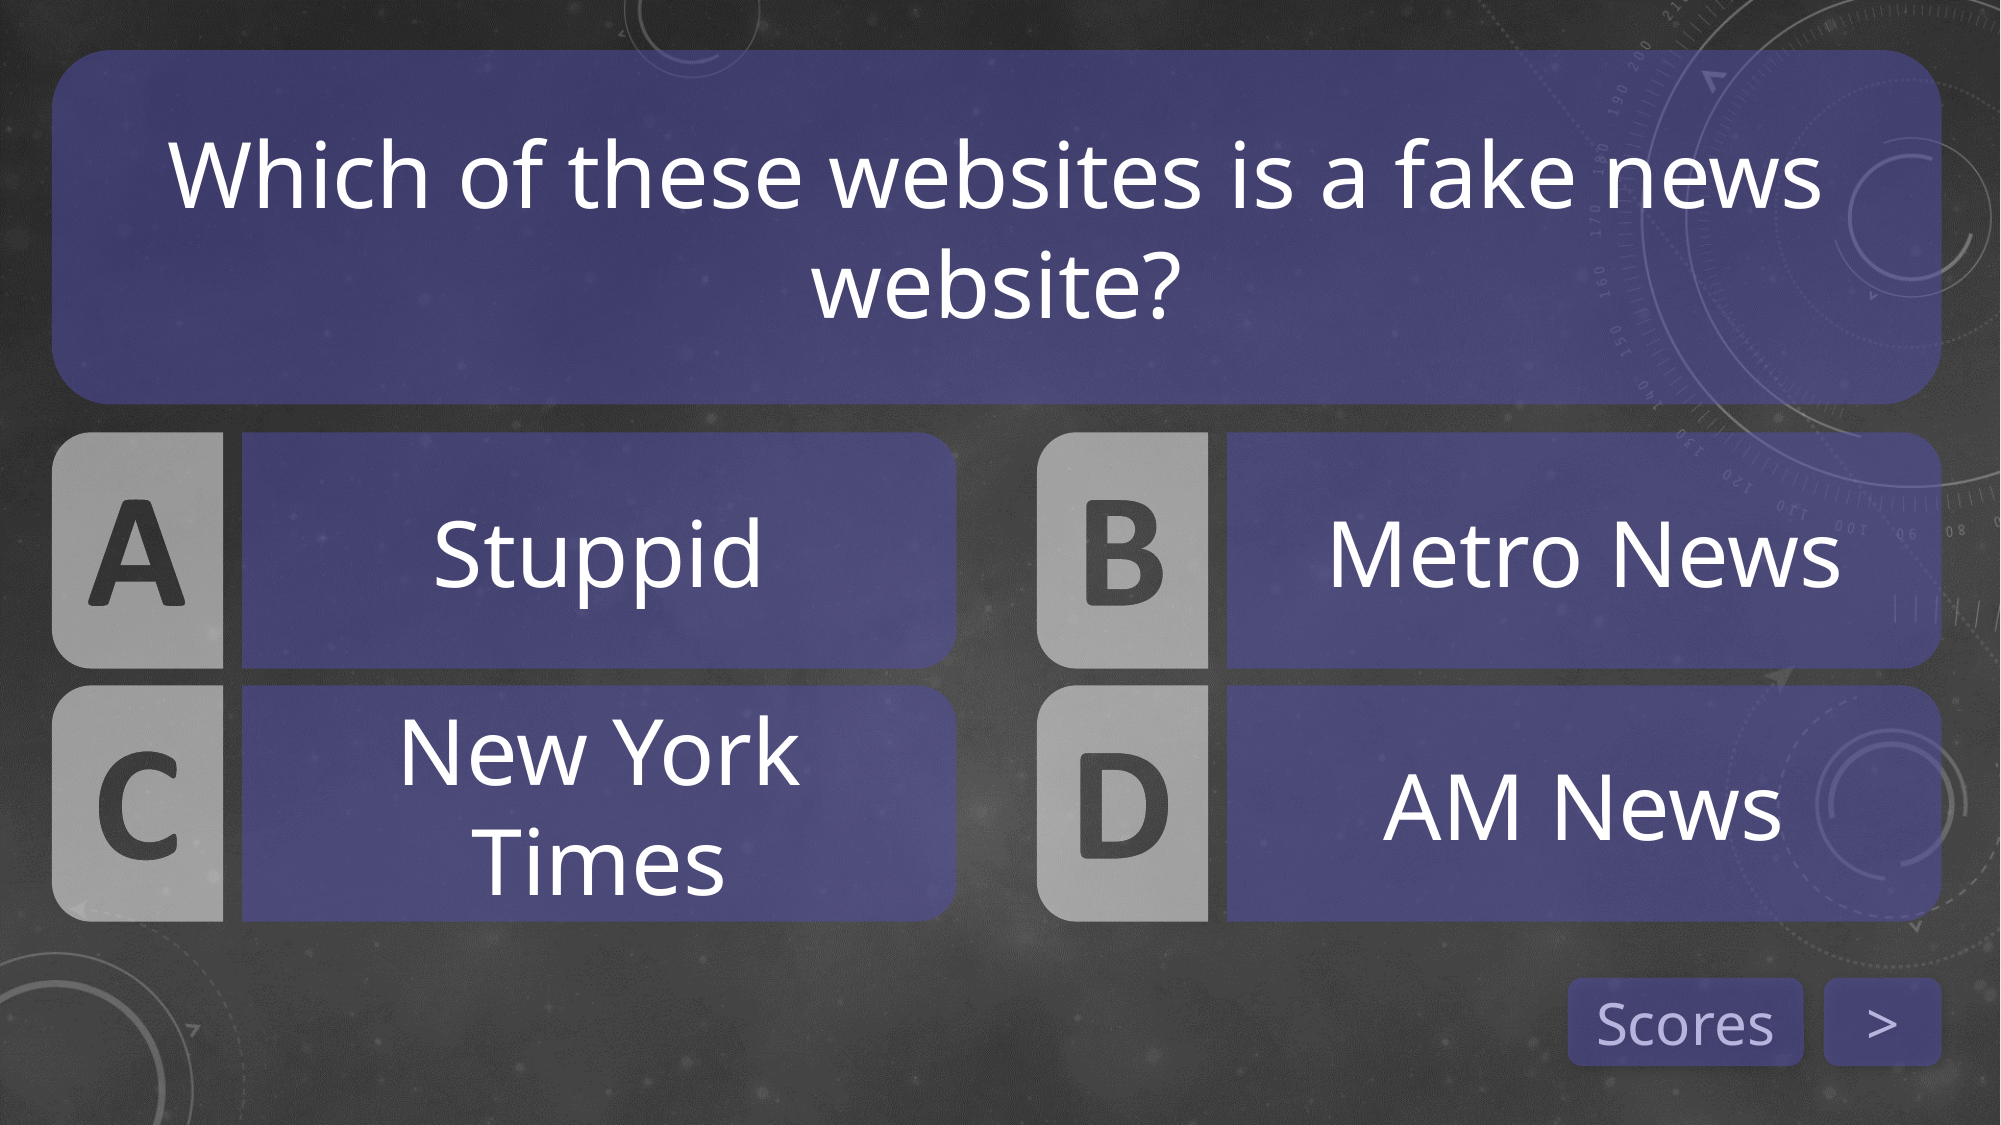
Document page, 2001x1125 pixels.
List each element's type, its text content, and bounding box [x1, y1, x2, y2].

text_box Stuppid [240, 430, 959, 671]
text_box [51, 685, 224, 922]
text_box New York Times [240, 683, 959, 924]
text_box Metro News [1225, 430, 1944, 671]
text_box [1036, 432, 1209, 669]
text_box [1036, 685, 1209, 922]
text_box Scores [1565, 975, 1806, 1068]
text_box Which of these websites is a fake news website? [50, 48, 1944, 407]
text_box > [1822, 975, 1944, 1068]
text_box AM News [1225, 683, 1944, 924]
text_box [51, 432, 224, 669]
picture [0, 0, 2001, 1125]
